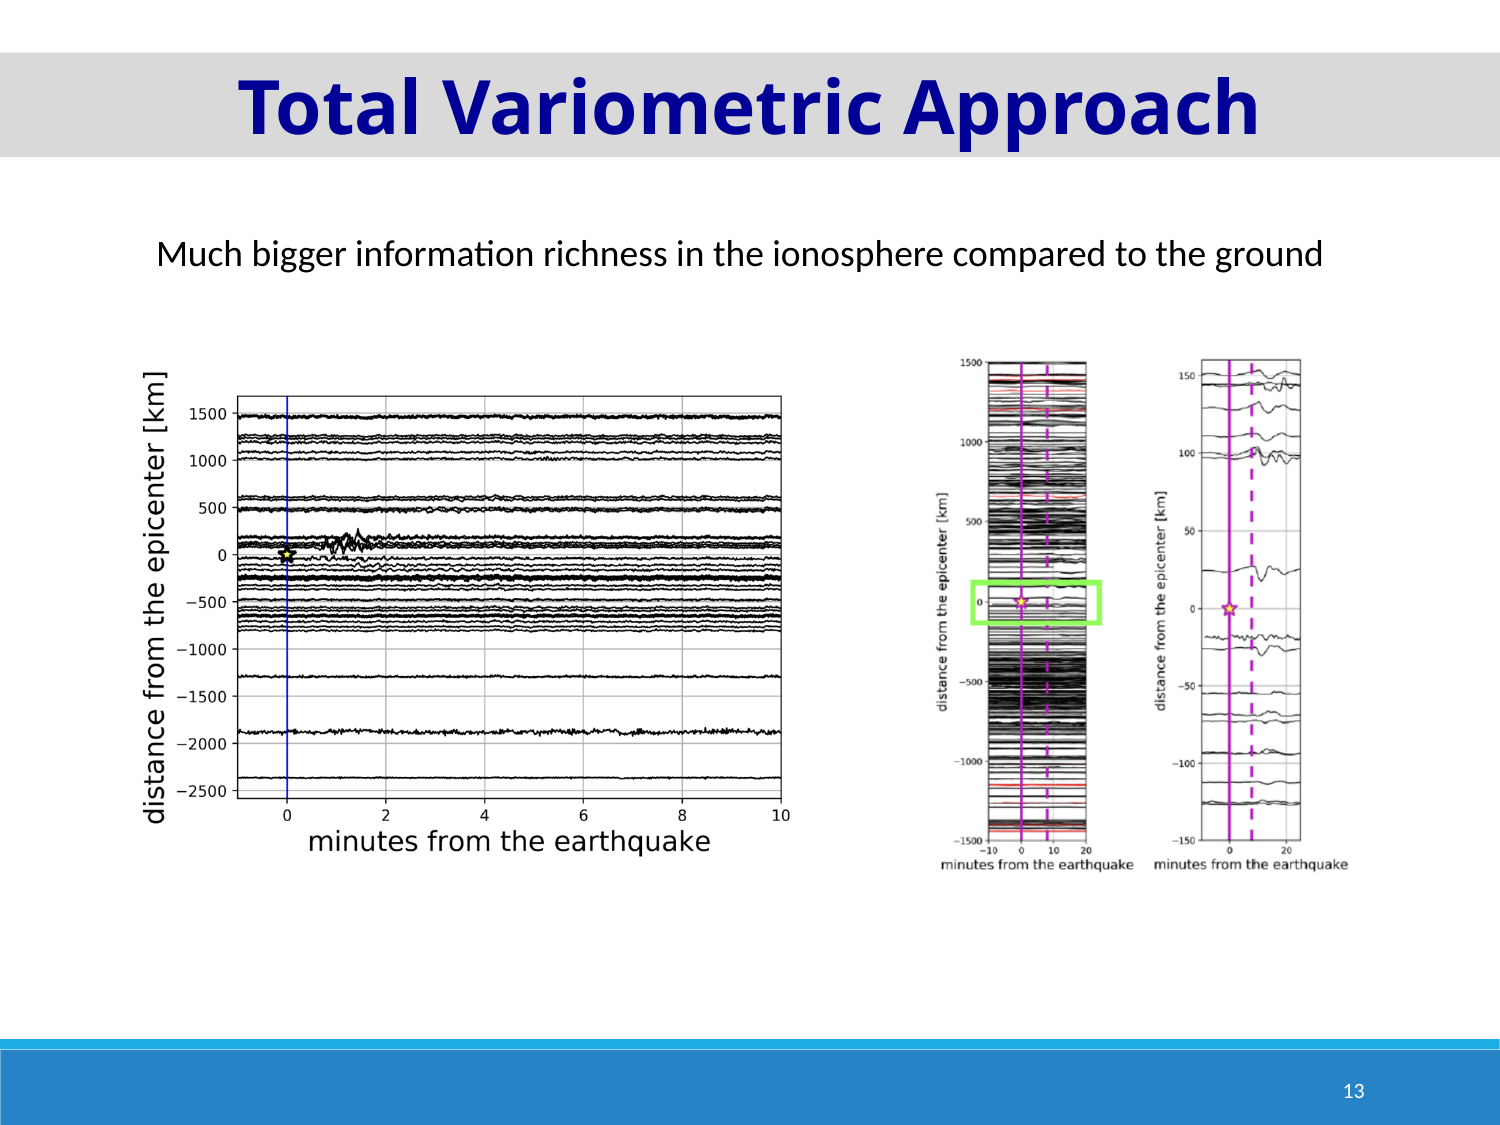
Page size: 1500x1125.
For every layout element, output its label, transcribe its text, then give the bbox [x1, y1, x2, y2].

picture [110, 323, 1387, 887]
text_box Total Variometric Approach [0, 52, 1500, 158]
text_box Much bigger information richness in the ionosphere compared to the ground [141, 221, 1409, 281]
slide_number 13 [1218, 1059, 1380, 1120]
